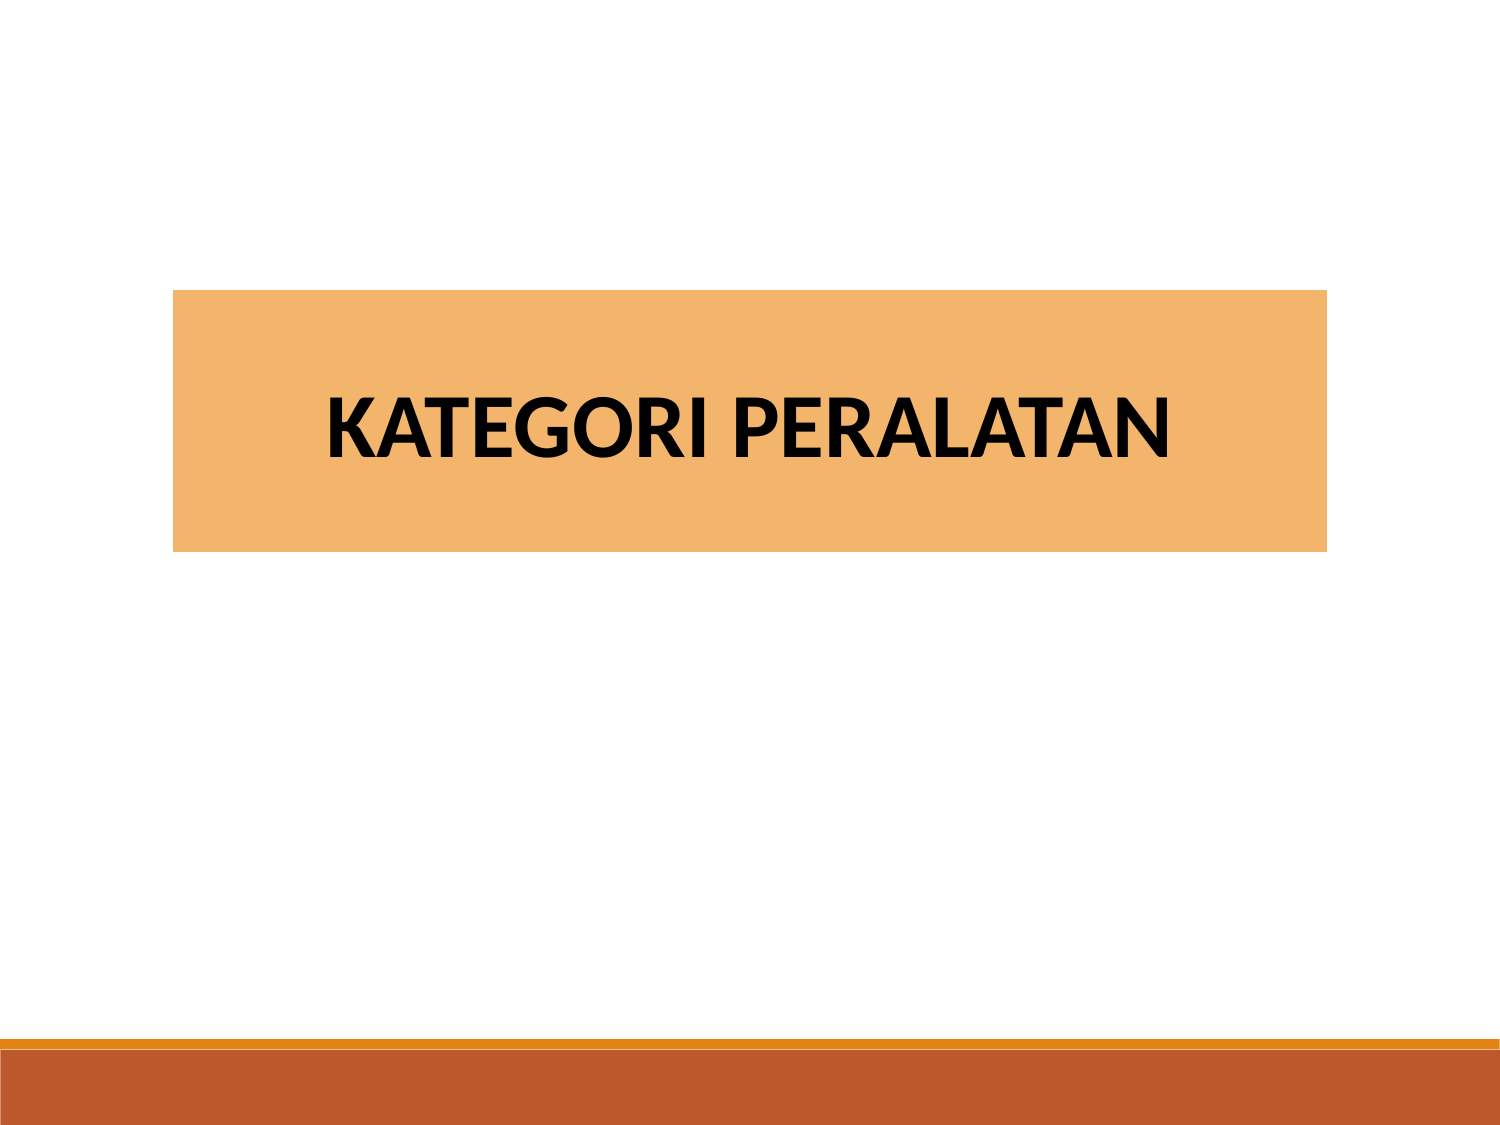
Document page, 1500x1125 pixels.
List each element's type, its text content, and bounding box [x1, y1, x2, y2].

text_box KATEGORI PERALATAN [168, 285, 1332, 556]
